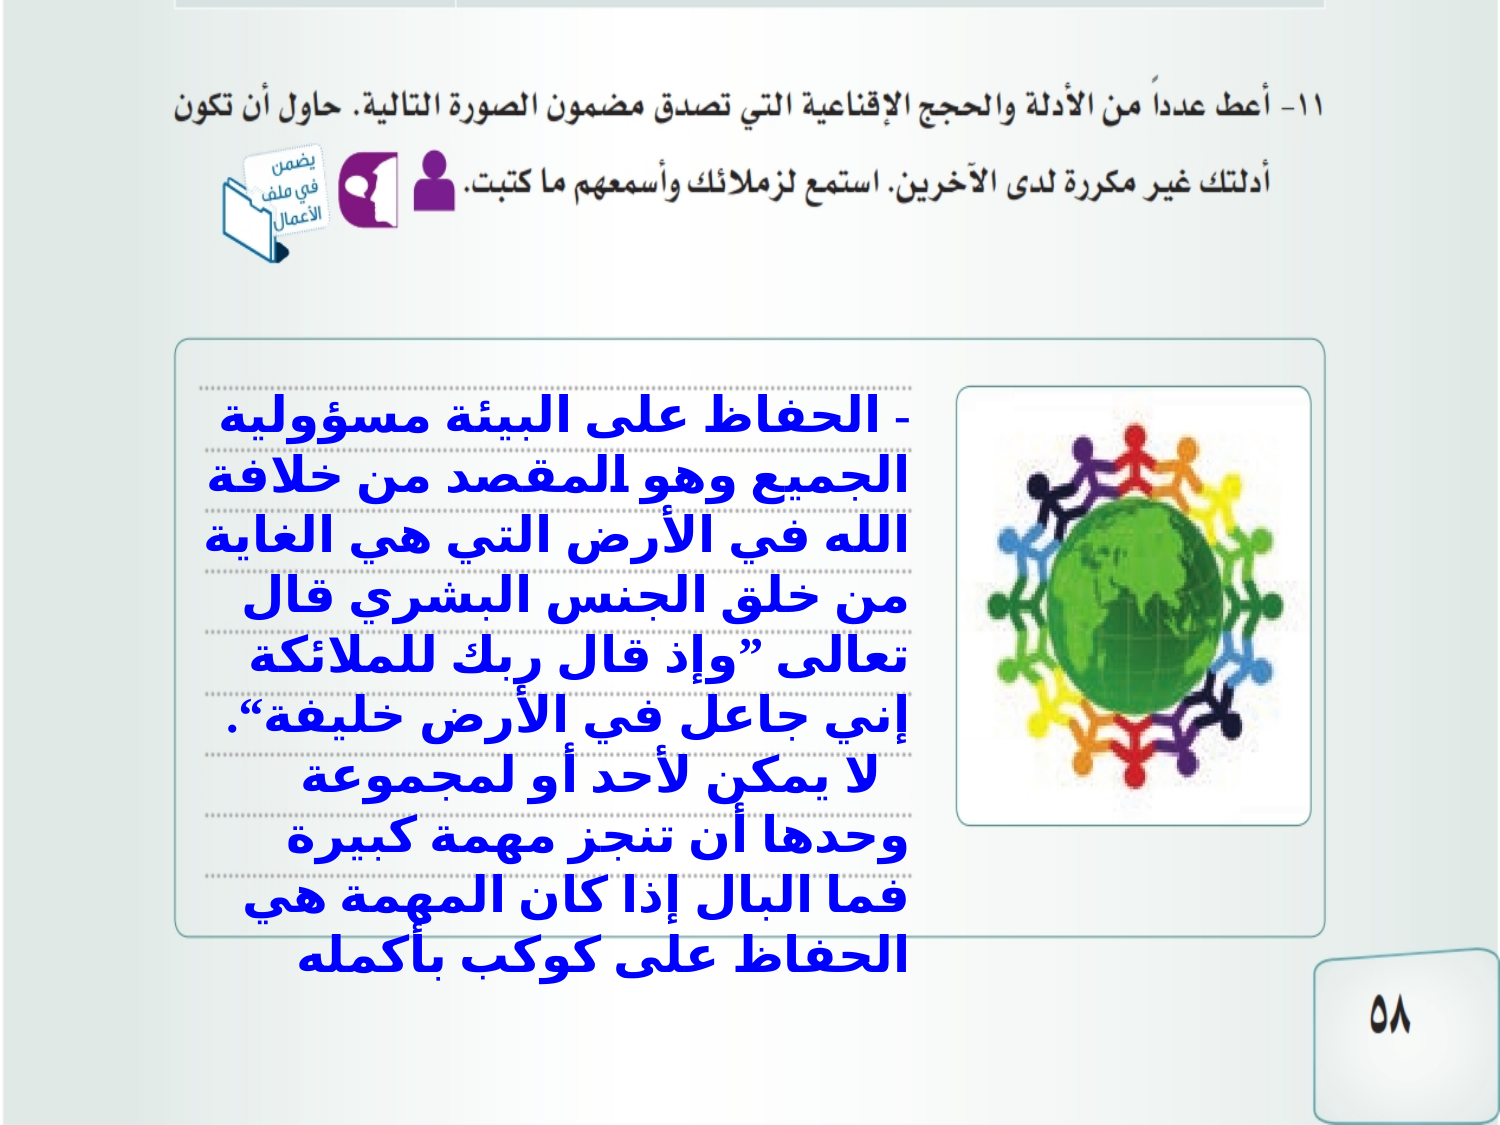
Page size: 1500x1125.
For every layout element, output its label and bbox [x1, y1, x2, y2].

list [0, 0, 1500, 1125]
